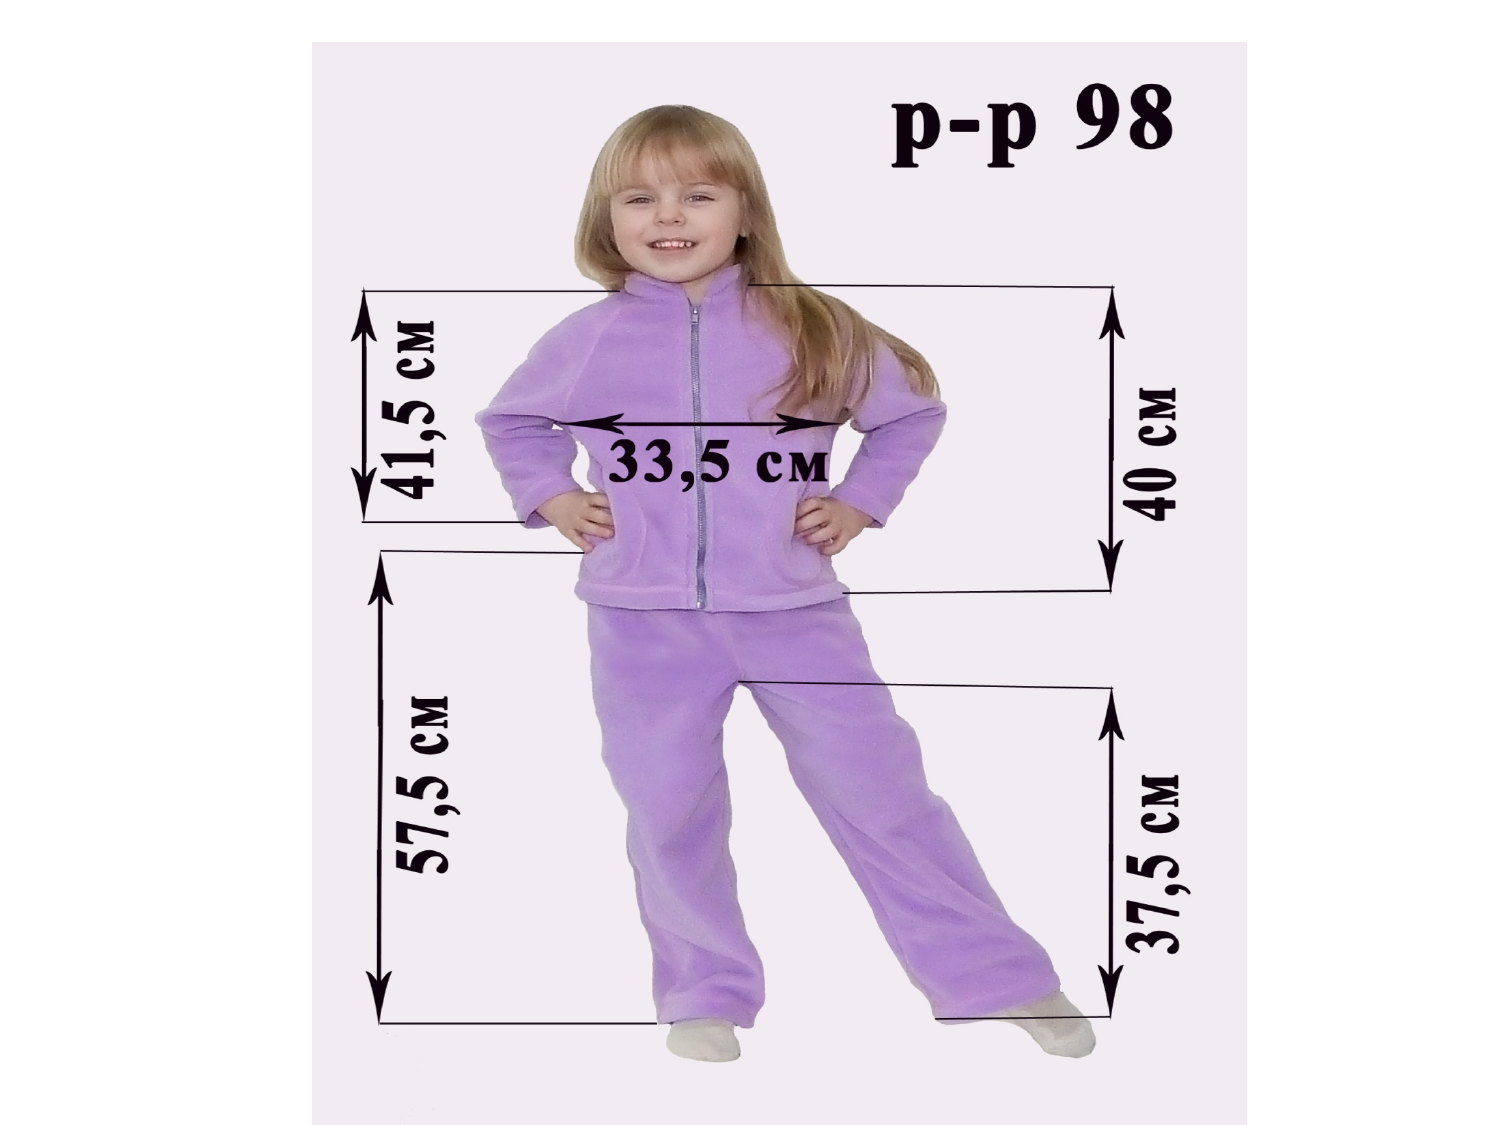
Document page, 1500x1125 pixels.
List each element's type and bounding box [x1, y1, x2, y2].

picture [312, 42, 1247, 1125]
